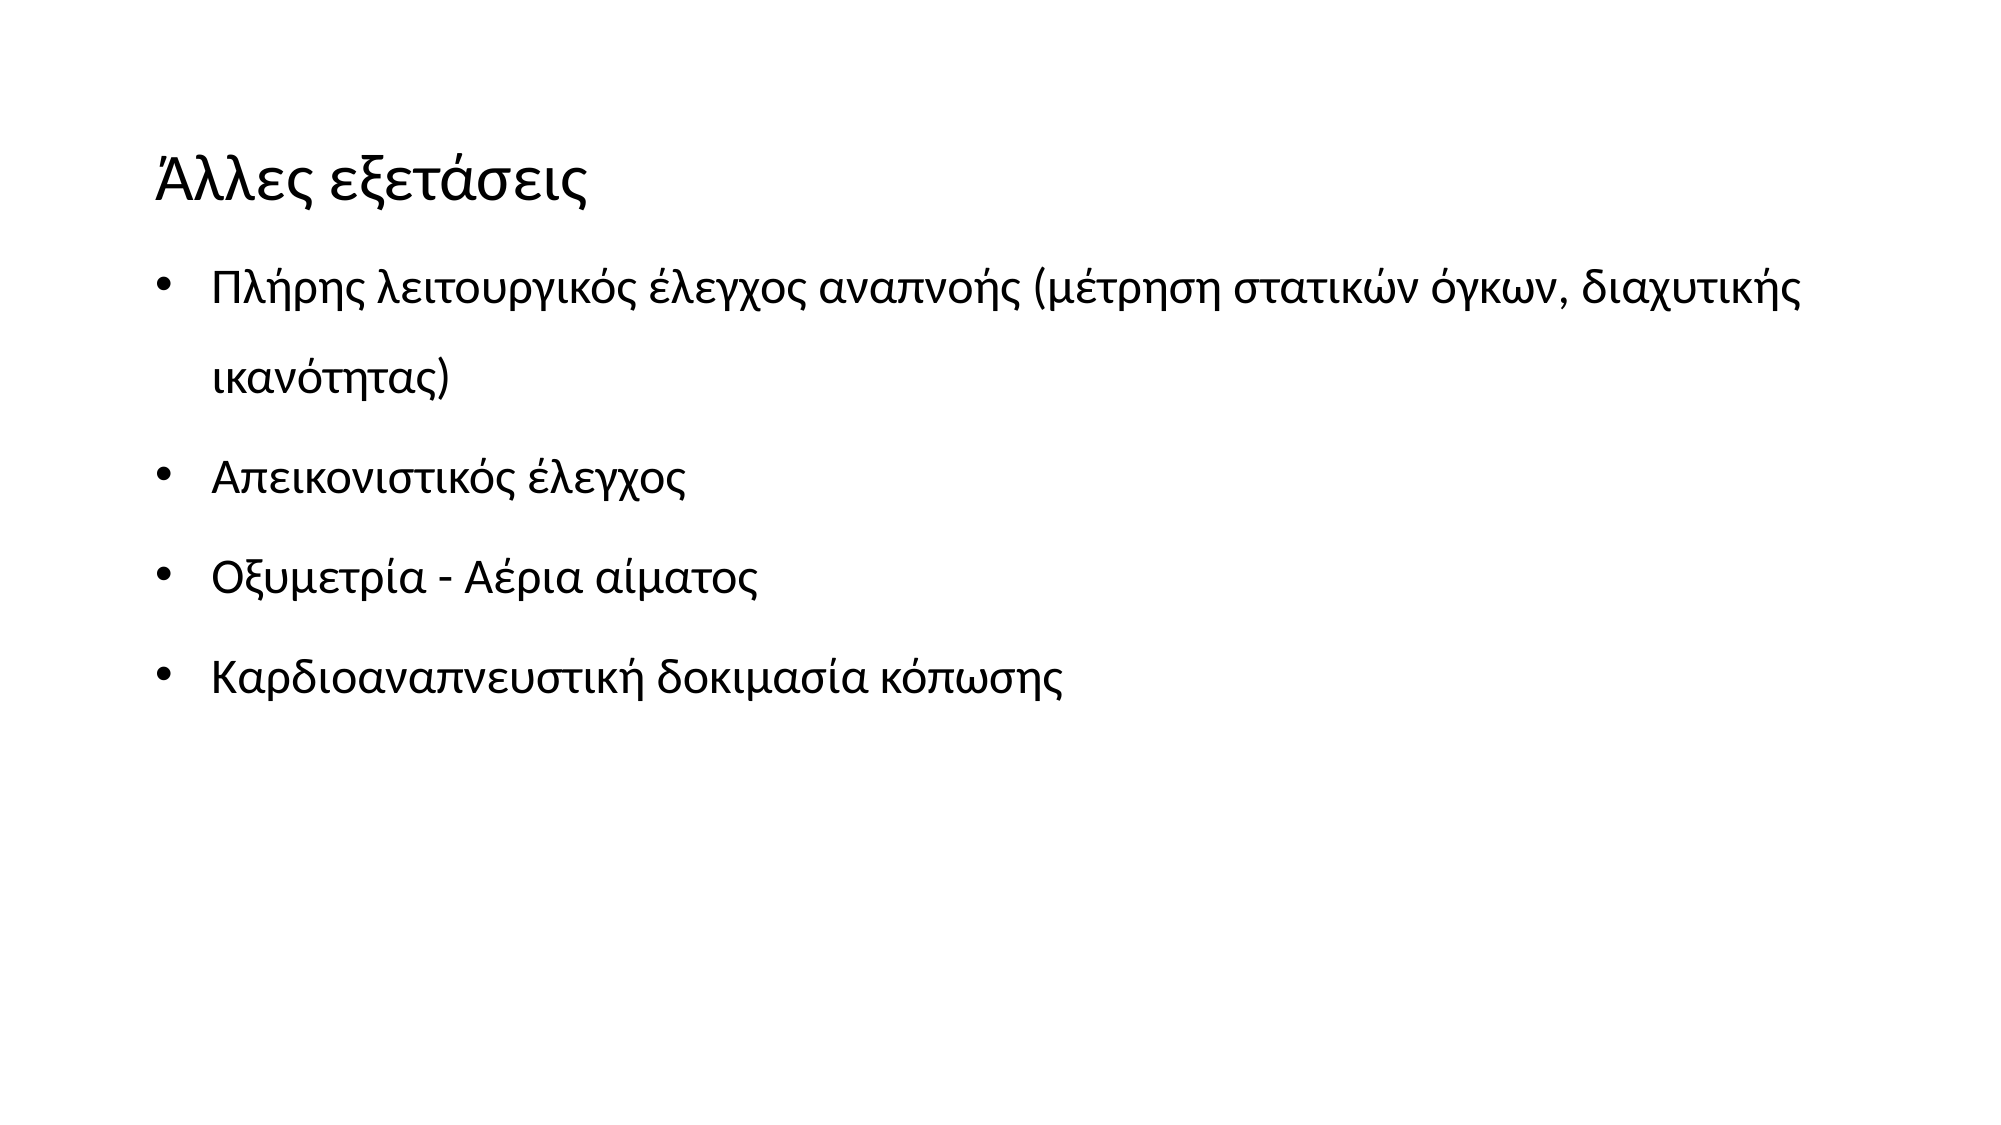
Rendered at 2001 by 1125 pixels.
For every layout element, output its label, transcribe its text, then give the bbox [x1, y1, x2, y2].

list Άλλες εξετάσεις Πλήρης λειτουργικός έλεγχος αναπνοής (μέτρηση στατικών όγκων, διαχυτικής ικανότητας) Απεικονιστικός έλεγχος Οξυμετρία - Αέρια αίματος Καρδιοαναπνευστική δοκιμασία κόπωσης [140, 125, 1941, 869]
